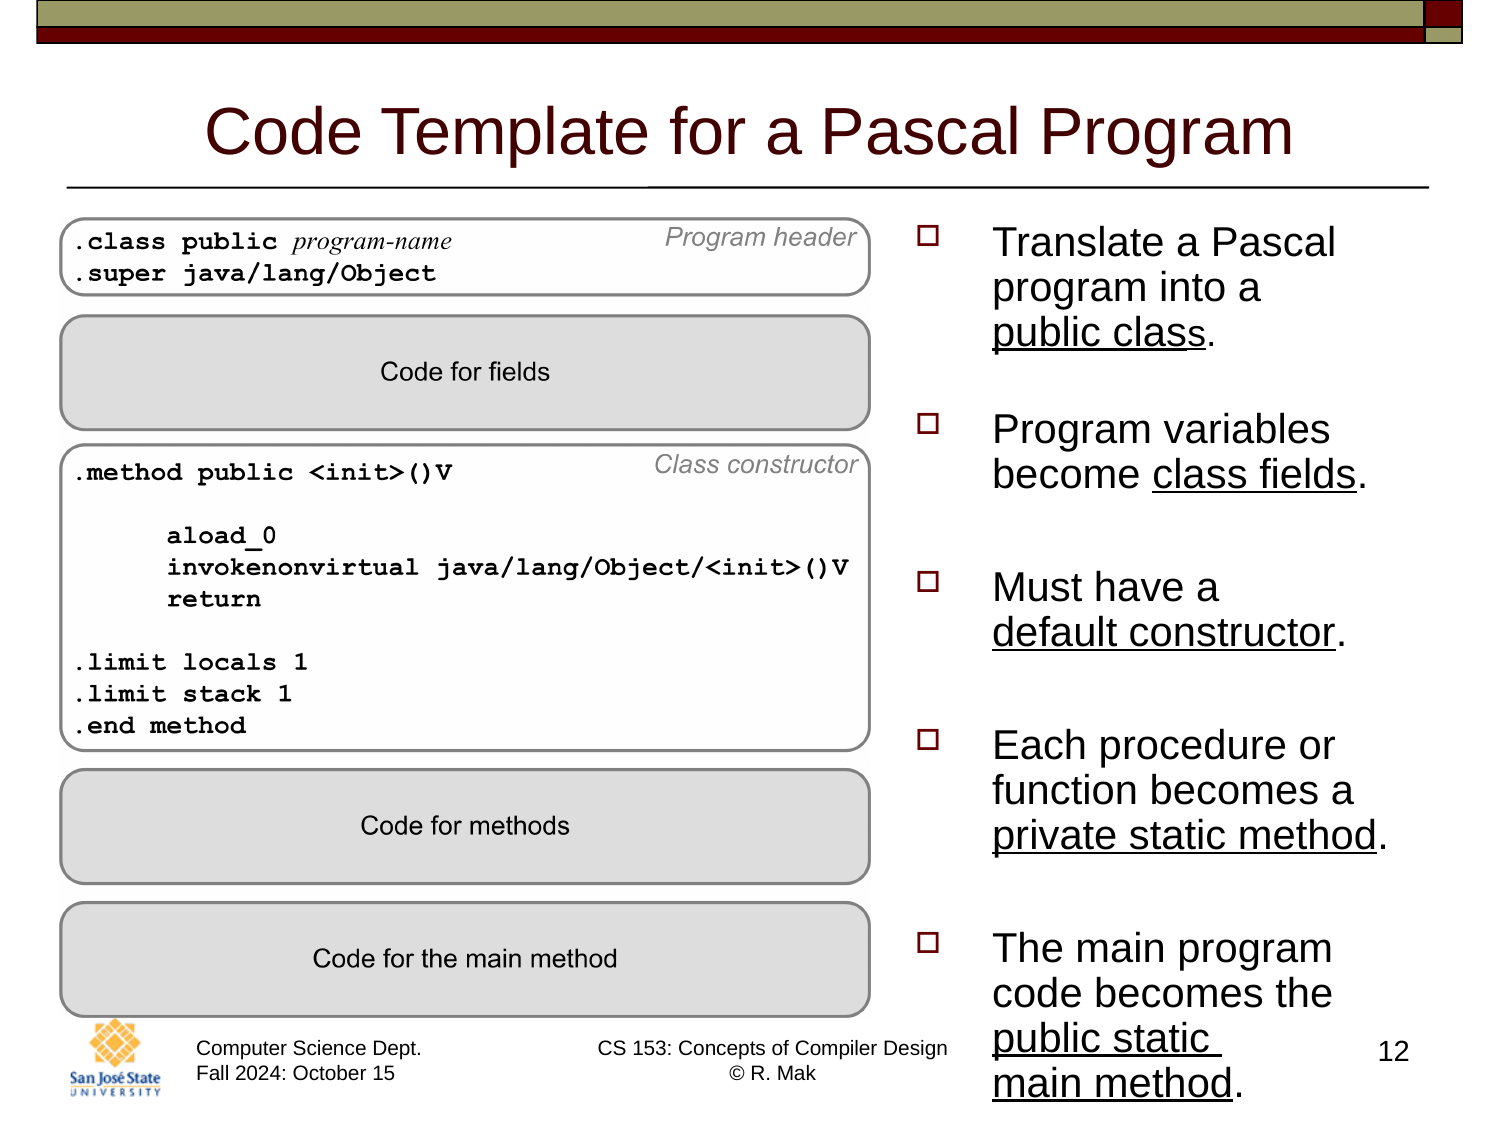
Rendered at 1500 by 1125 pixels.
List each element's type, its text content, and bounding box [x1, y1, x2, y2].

title Code Template for a Pascal Program [75, 67, 1425, 175]
list Translate a Pascal program into a public class. Program variables become class fields. Must have a default constructor. Each procedure or function becomes a private static method. The main program code becomes the public static main method. [900, 212, 1440, 1028]
picture [59, 217, 871, 1112]
slide_number 12 [1320, 1028, 1425, 1100]
